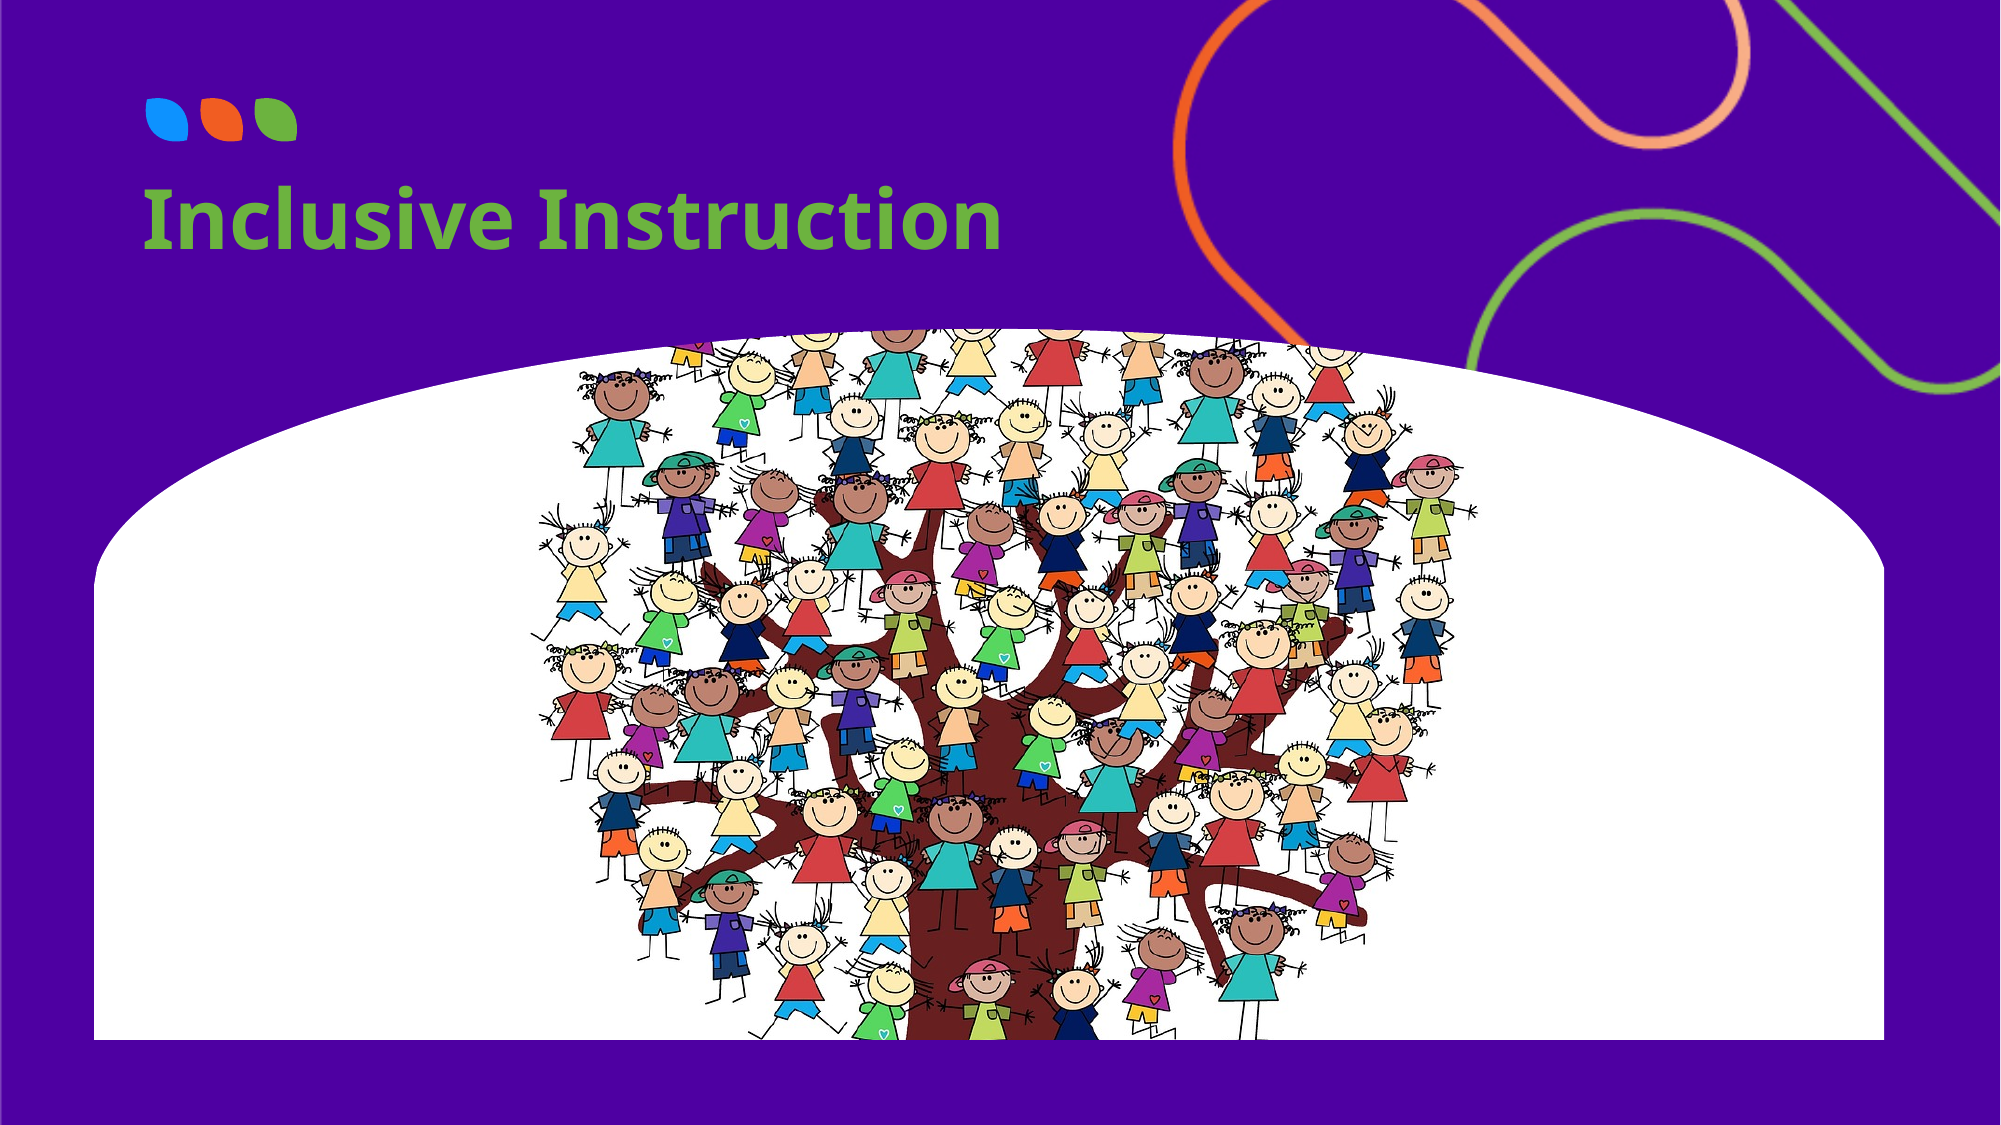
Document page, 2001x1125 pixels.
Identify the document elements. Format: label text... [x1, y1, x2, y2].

picture [0, 0, 2001, 1125]
title Inclusive Instruction [127, 158, 1048, 328]
